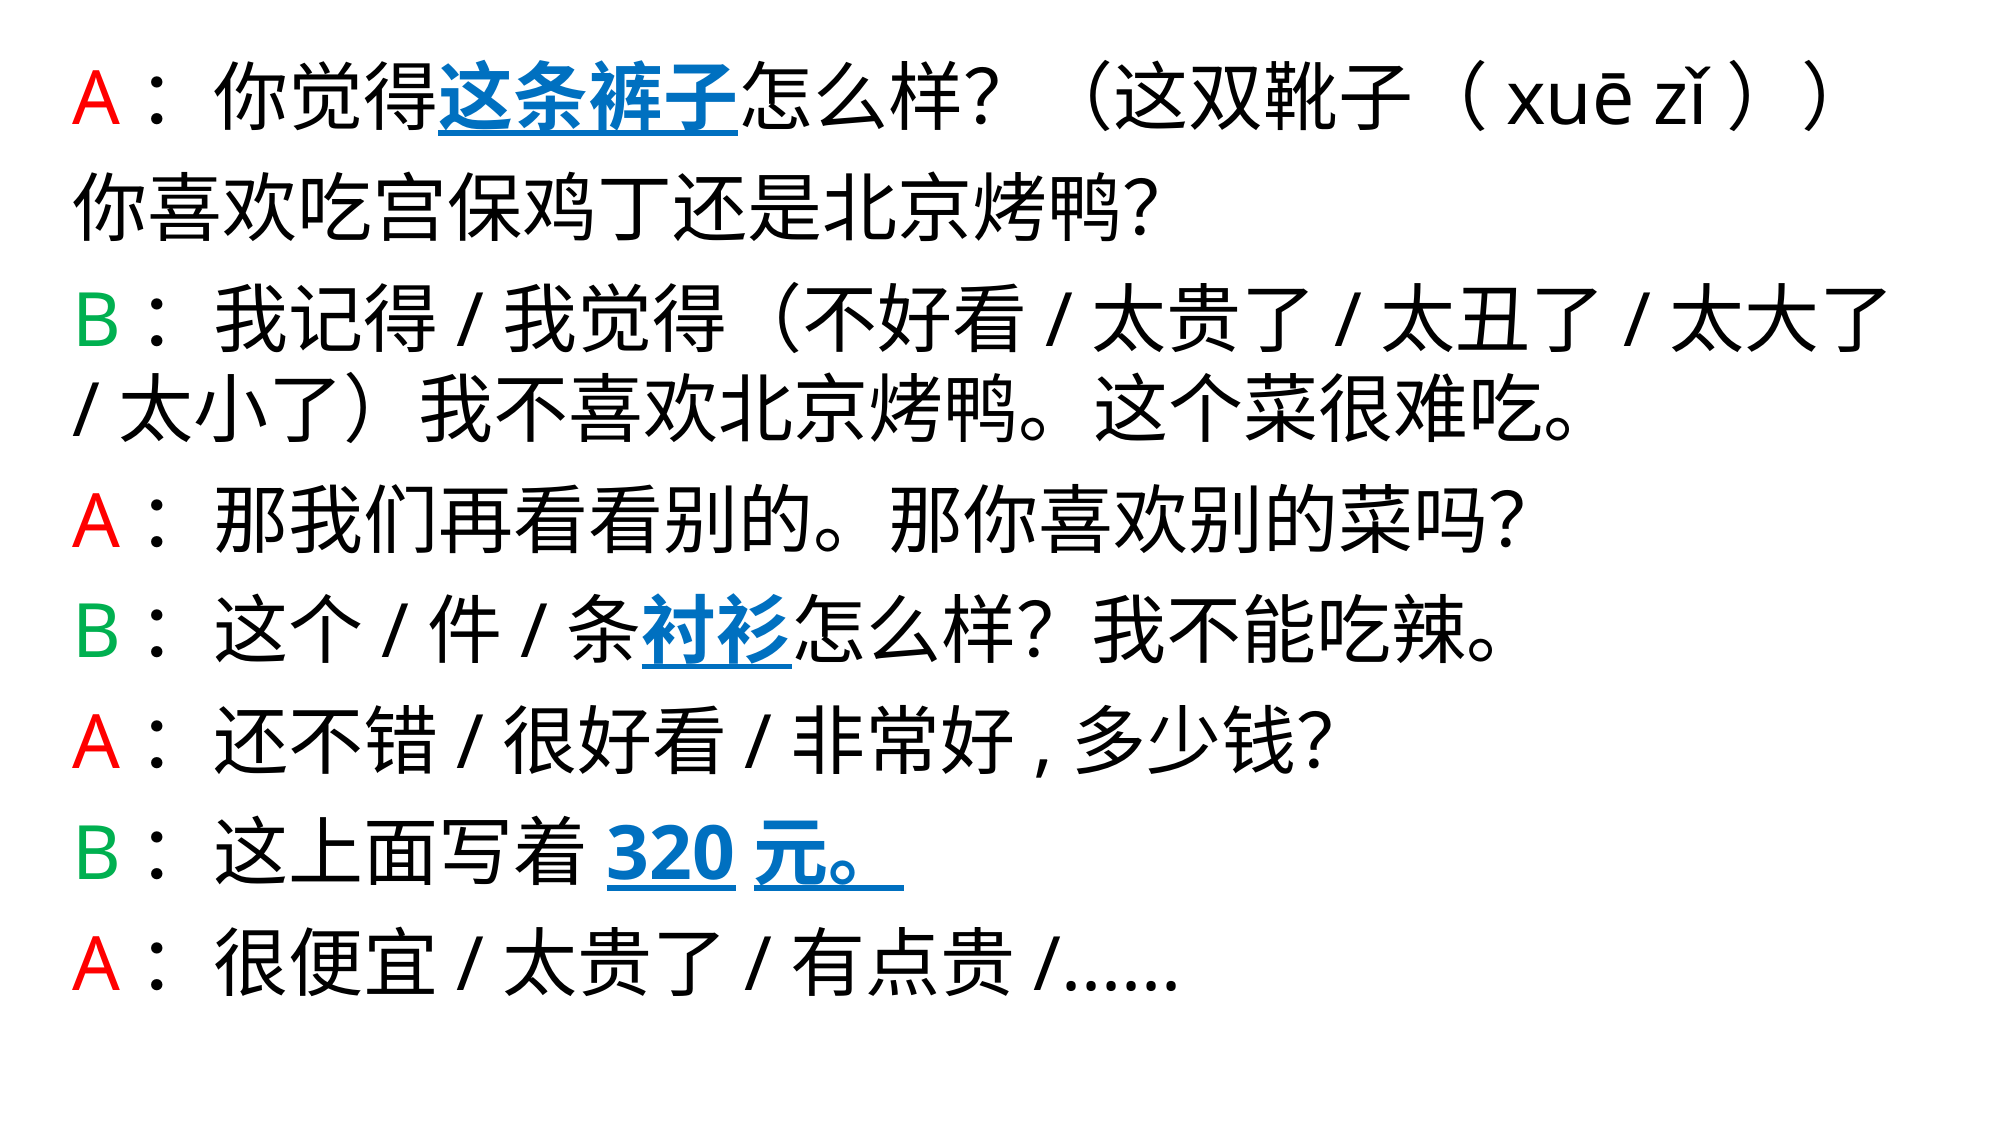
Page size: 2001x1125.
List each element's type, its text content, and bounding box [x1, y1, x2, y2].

list A：你觉得这条裤子怎么样？（这双靴子（xuē zǐ）） 你喜欢吃宫保鸡丁还是北京烤鸭？ B：我记得/我觉得（不好看/太贵了/太丑了/太大了/太小了）我不喜欢北京烤鸭。这个菜很难吃。 A：那我们再看看别的。那你喜欢别的菜吗？ B：这个/件/条衬衫怎么样？我不能吃辣。 A：还不错/很好看/非常好,多少钱？ B：这上面写着320元。 A：很便宜/太贵了/有点贵/...... [57, 42, 1912, 1115]
